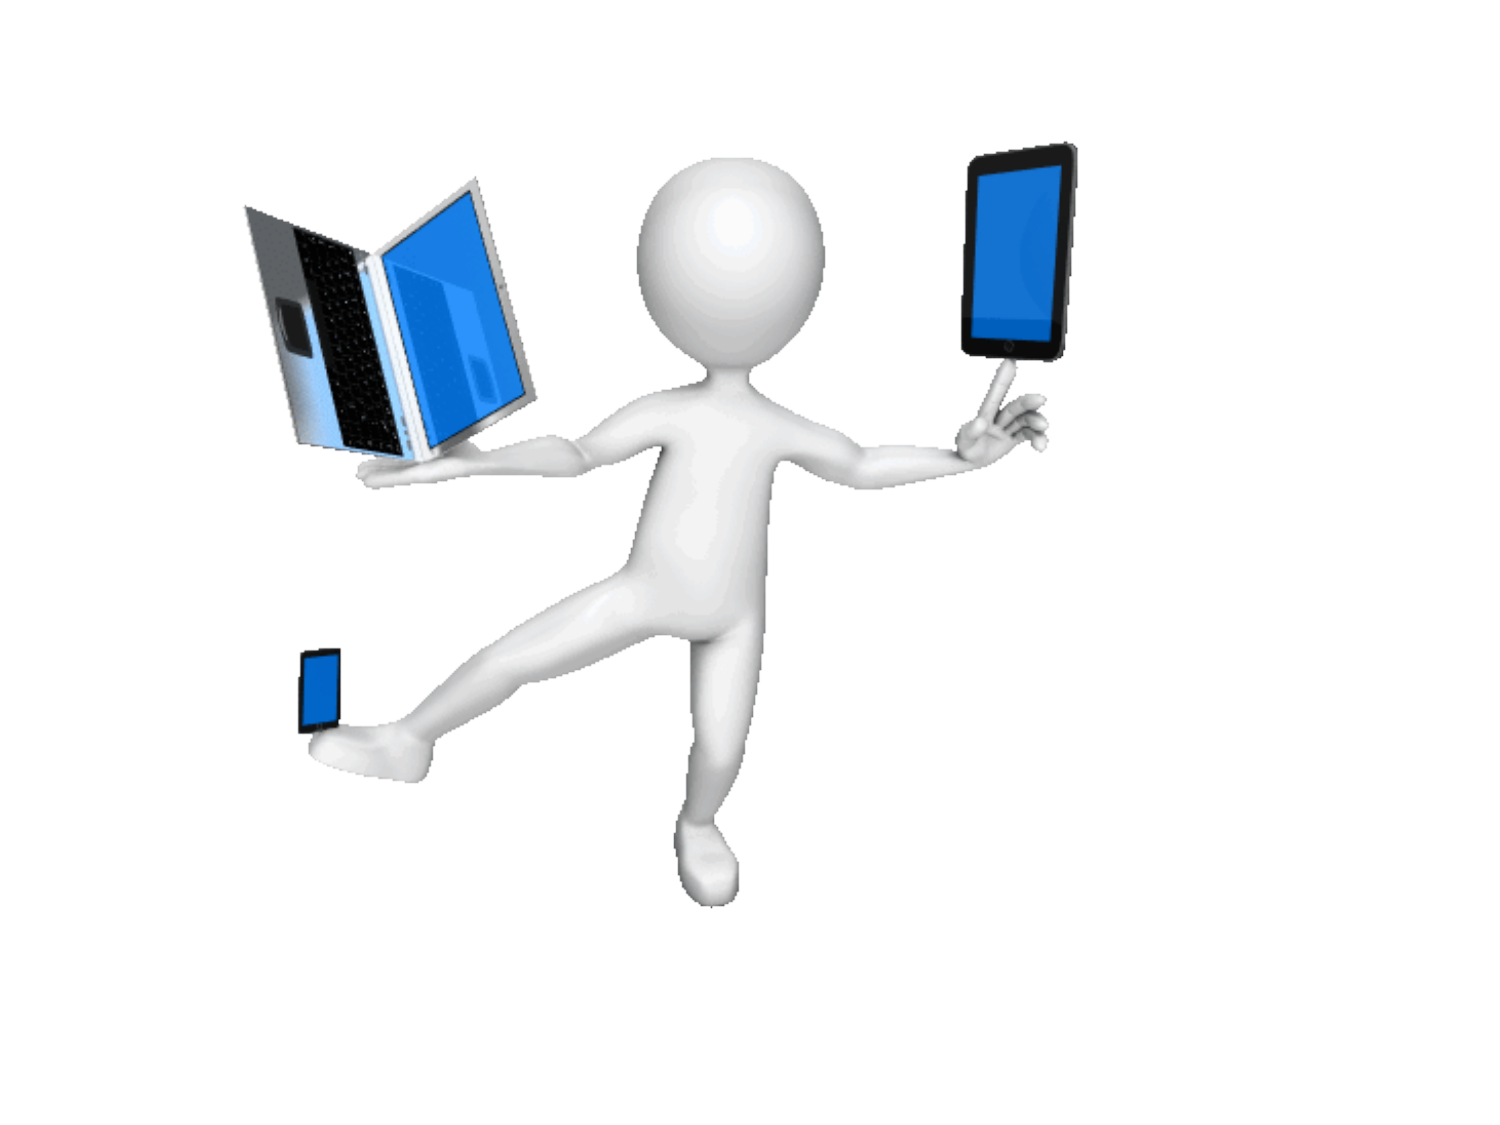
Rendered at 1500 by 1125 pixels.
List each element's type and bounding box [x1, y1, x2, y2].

picture [206, 77, 1140, 1104]
